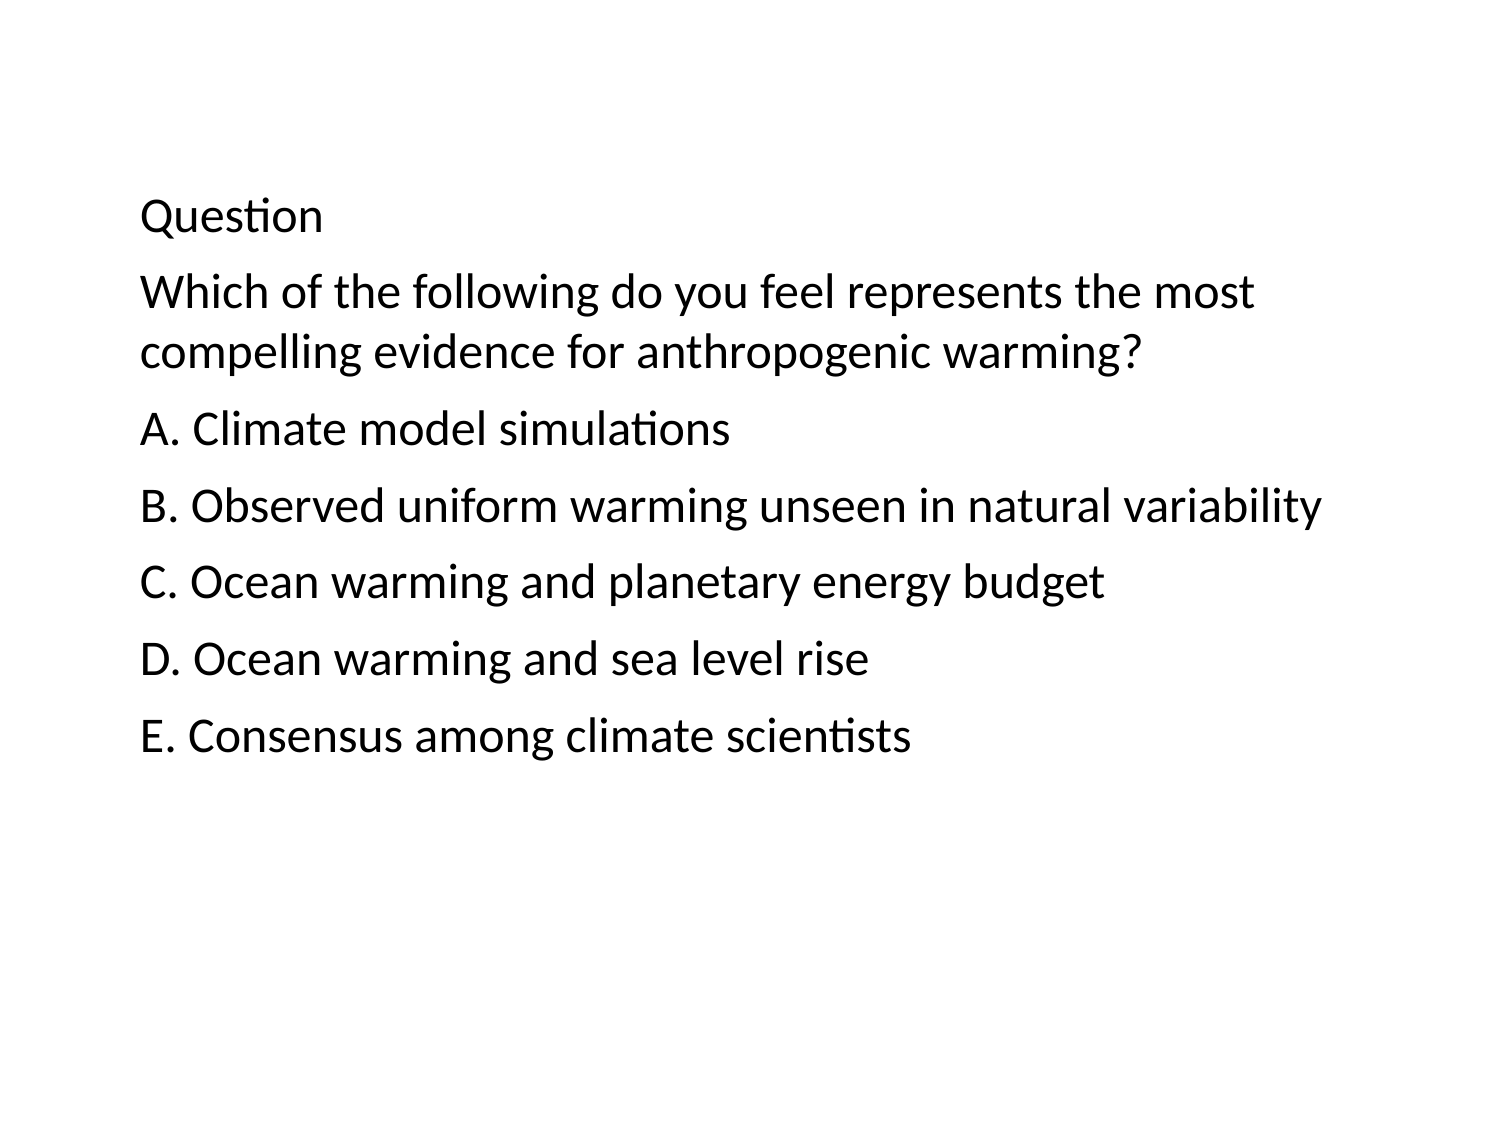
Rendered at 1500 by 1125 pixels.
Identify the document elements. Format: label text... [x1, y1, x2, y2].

text_box Question Which of the following do you feel represents the most compelling evidence for anthropogenic warming? A. Climate model simulations B. Observed uniform warming unseen in natural variability C. Ocean warming and planetary energy budget D. Ocean warming and sea level rise E. Consensus among climate scientists [124, 174, 1475, 847]
